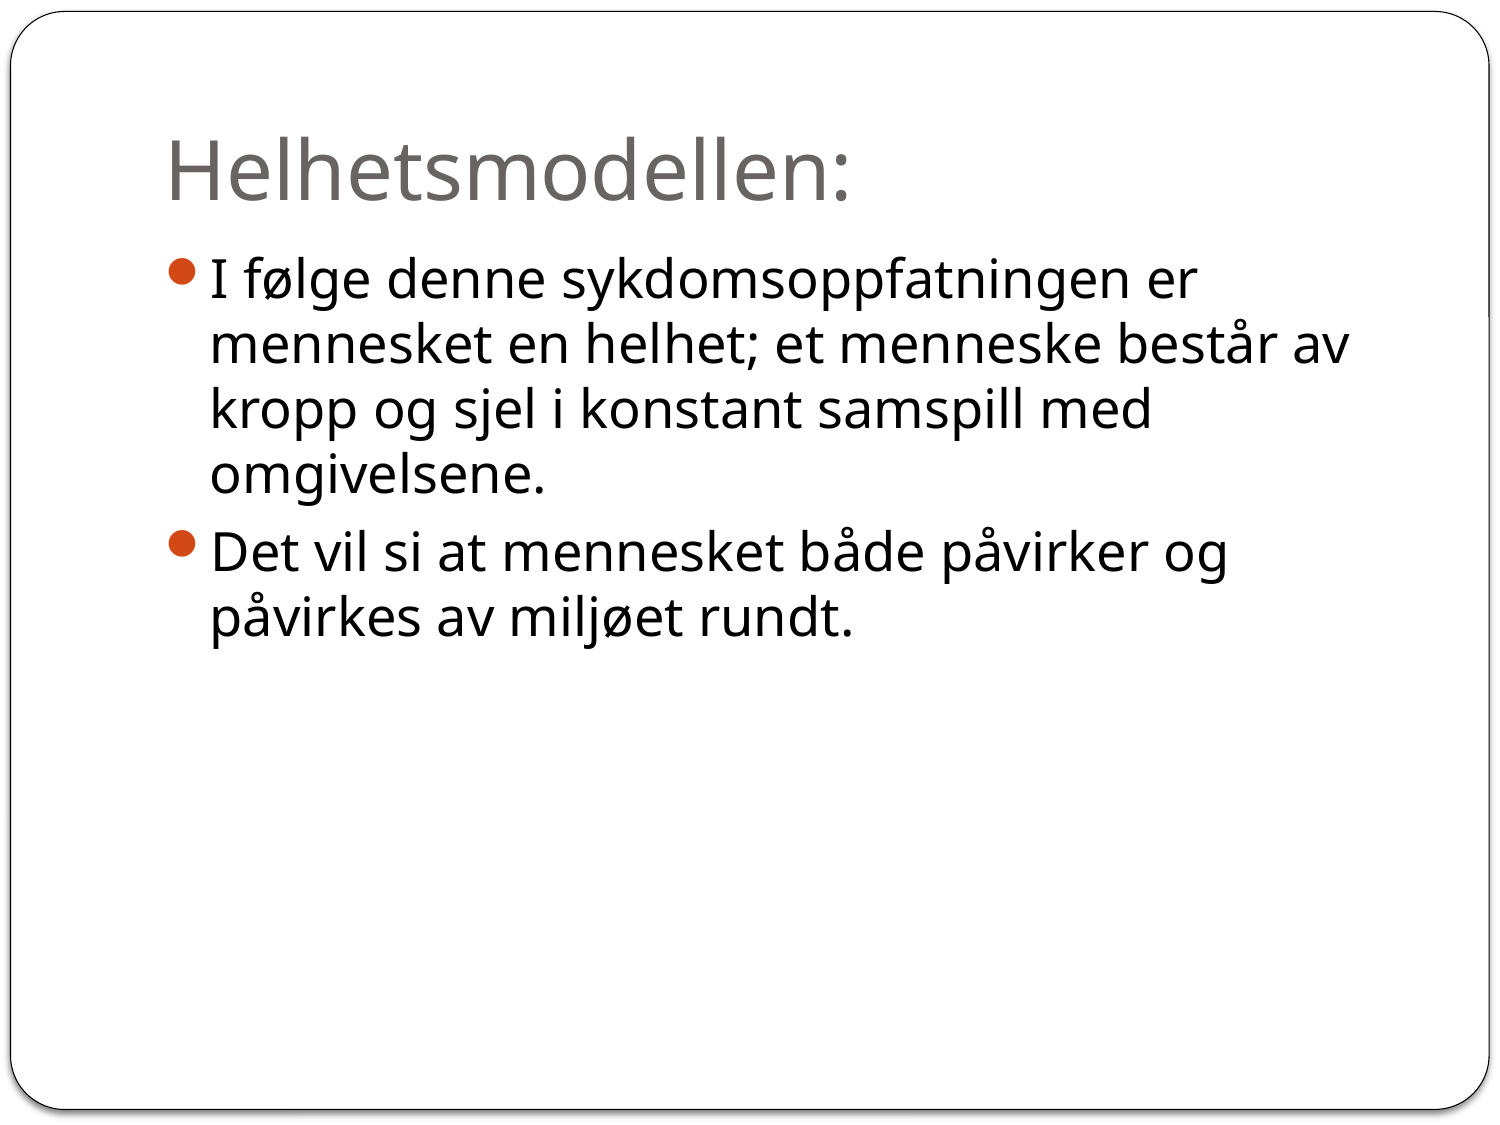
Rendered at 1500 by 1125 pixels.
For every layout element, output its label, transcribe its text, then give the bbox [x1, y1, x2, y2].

title Helhetsmodellen: [150, 45, 1425, 233]
list I følge denne sykdomsoppfatningen er mennesket en helhet; et menneske består av kropp og sjel i konstant samspill med omgivelsene. Det vil si at mennesket både påvirker og påvirkes av miljøet rundt. [150, 237, 1425, 988]
